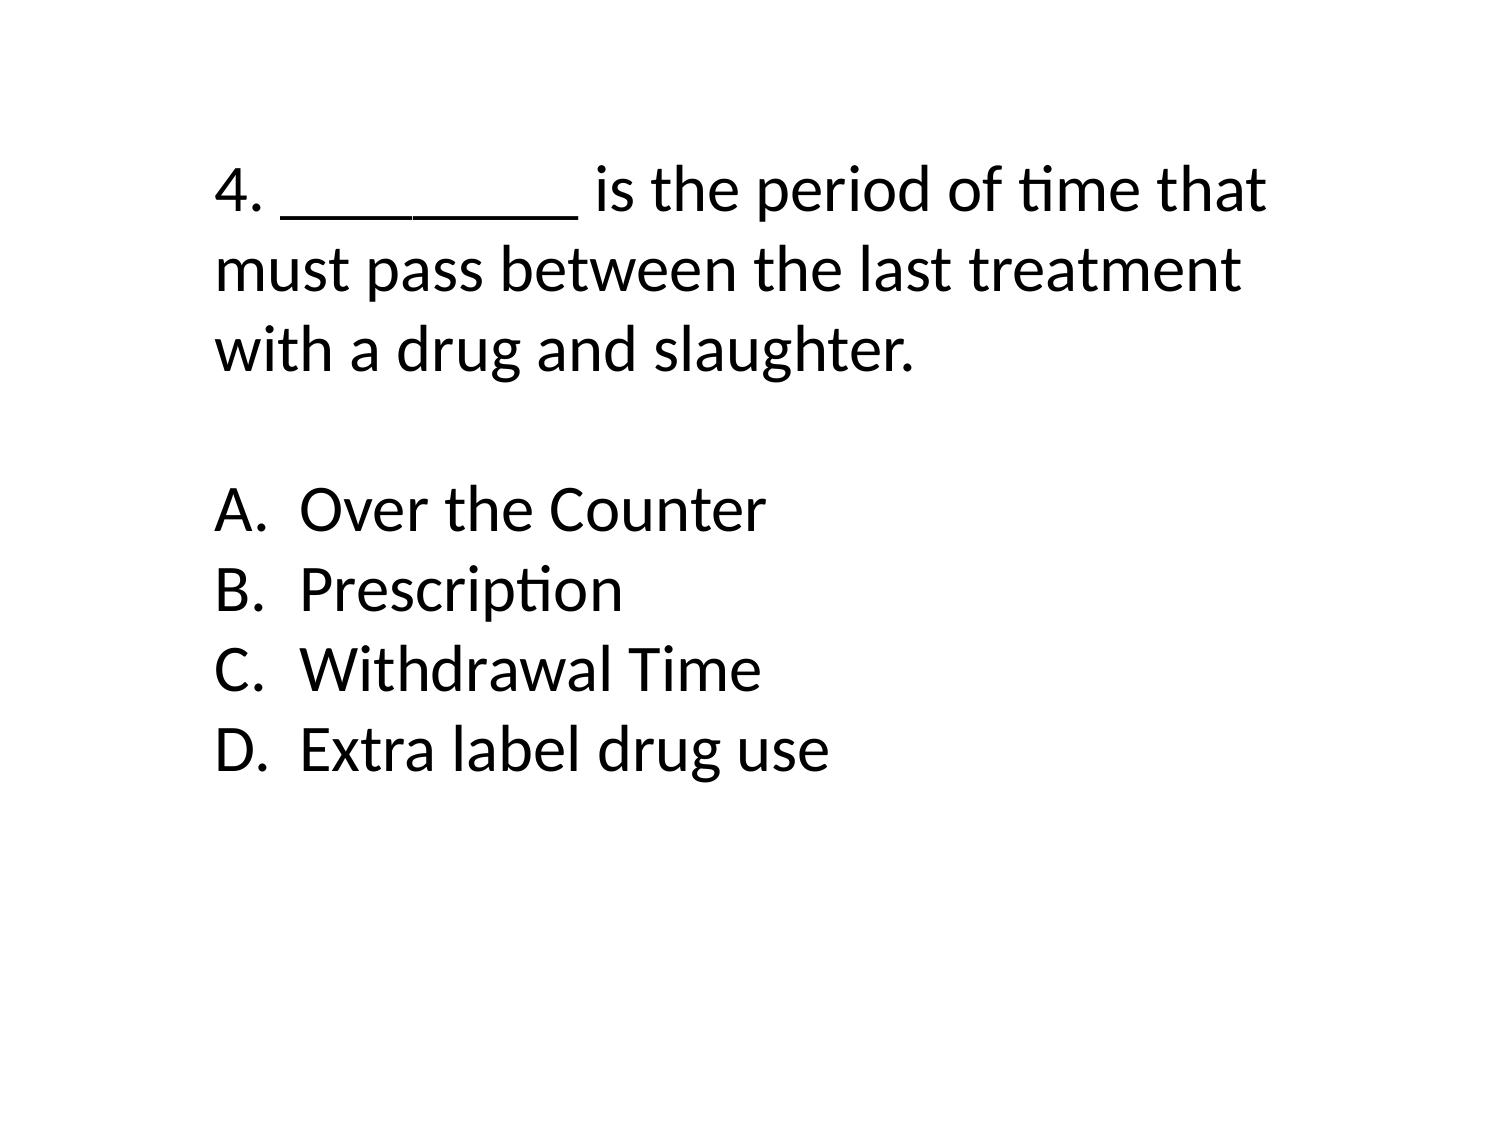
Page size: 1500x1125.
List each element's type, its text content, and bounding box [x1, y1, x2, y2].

text_box 4. _________ is the period of time that must pass between the last treatment with a drug and slaughter. Over the Counter Prescription Withdrawal Time Extra label drug use [200, 137, 1350, 792]
